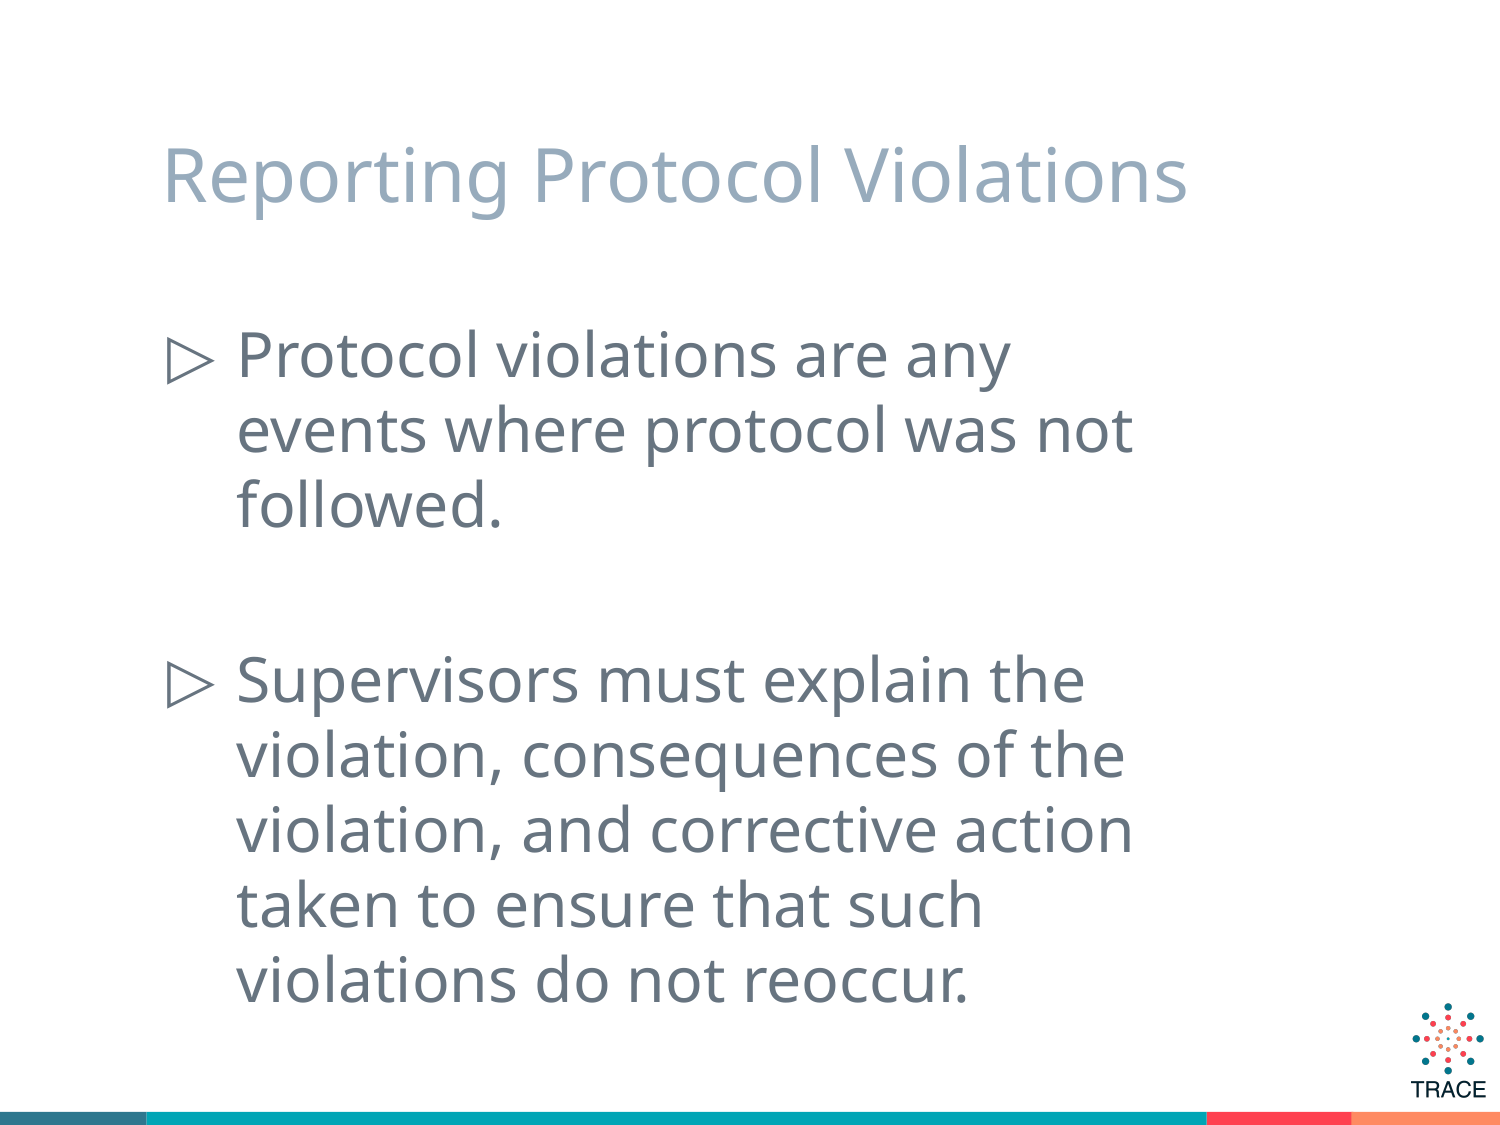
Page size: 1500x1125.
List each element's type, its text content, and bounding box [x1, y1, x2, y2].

picture [1388, 989, 1500, 1110]
list Protocol violations are any events where protocol was not followed. Supervisors must explain the violation, consequences of the violation, and corrective action taken to ensure that such violations do not reoccur. [146, 300, 1207, 1078]
title Reporting Protocol Violations [146, 45, 1207, 233]
